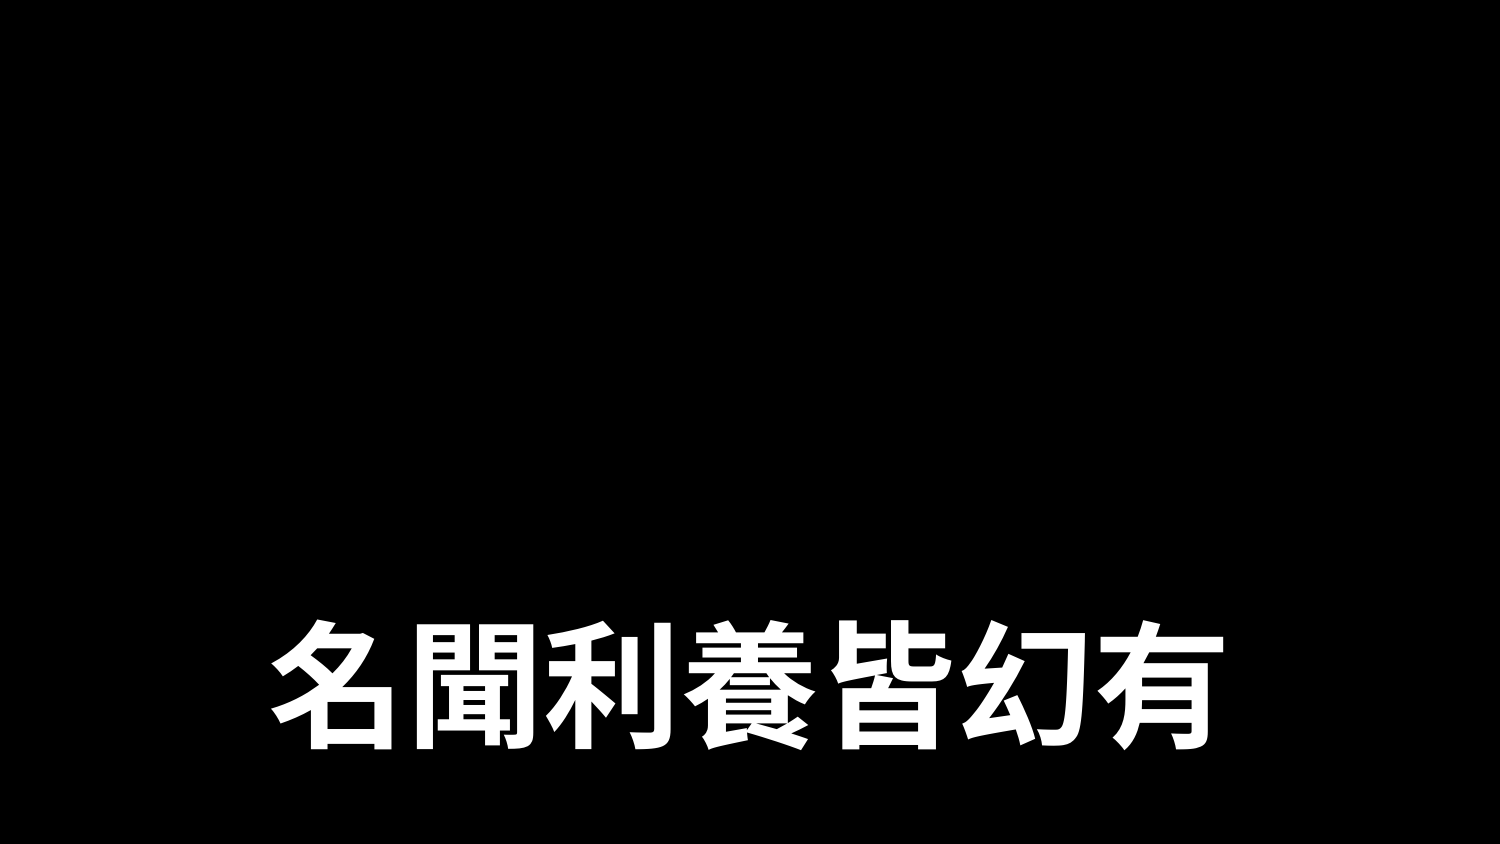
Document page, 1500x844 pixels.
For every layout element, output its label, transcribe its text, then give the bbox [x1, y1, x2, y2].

title 名聞利養皆幻有 [75, 611, 1425, 753]
